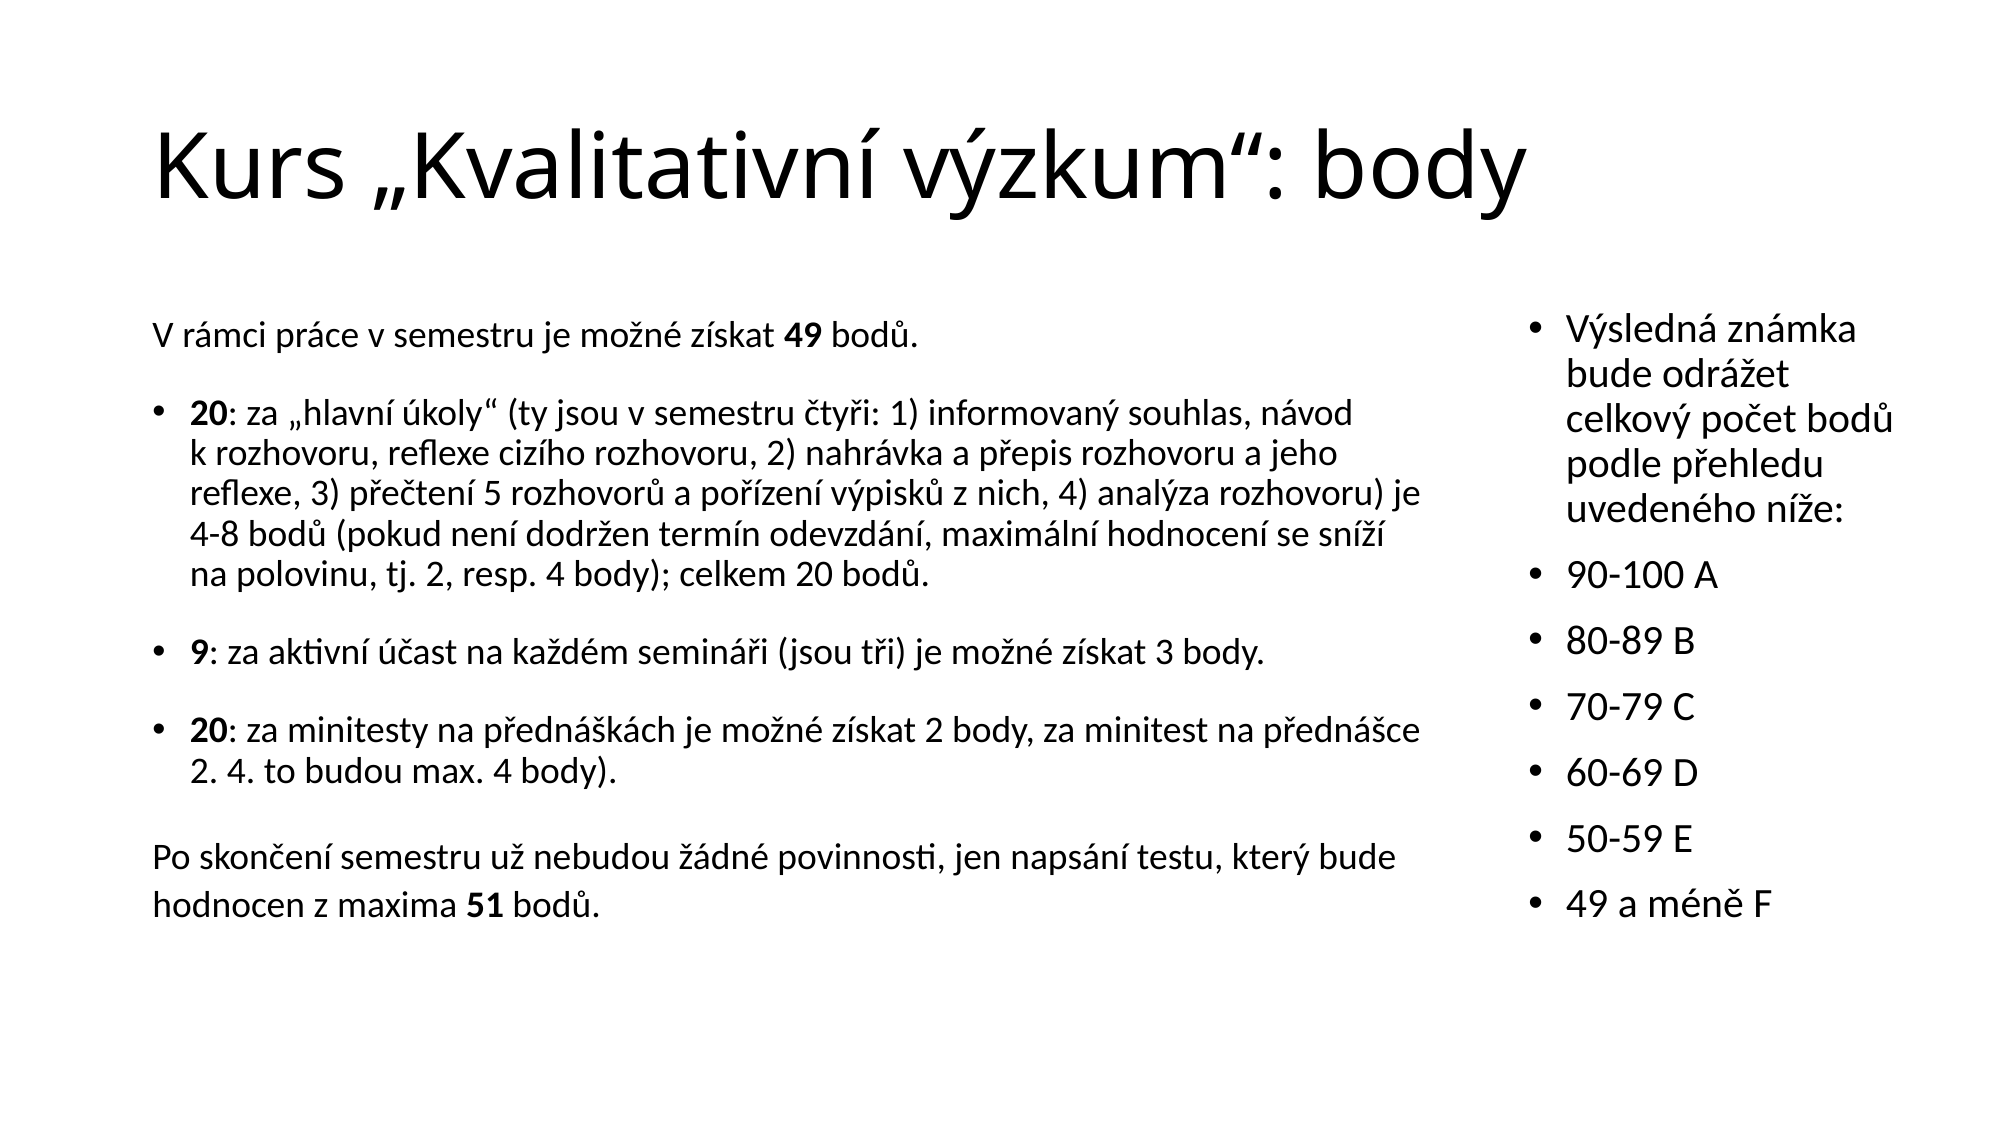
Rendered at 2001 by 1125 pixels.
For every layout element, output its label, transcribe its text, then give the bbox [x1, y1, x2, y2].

list Výsledná známka bude odrážet celkový počet bodů podle přehledu uvedeného níže: 90-100 A 80-89 B 70-79 C 60-69 D 50-59 E 49 a méně F [1513, 299, 1910, 1014]
list V rámci práce v semestru je možné získat 49 bodů. 20: za „hlavní úkoly“ (ty jsou v semestru čtyři: 1) informovaný souhlas, návod k rozhovoru, reflexe cizího rozhovoru, 2) nahrávka a přepis rozhovoru a jeho reflexe, 3) přečtení 5 rozhovorů a pořízení výpisků z nich, 4) analýza rozhovoru) je 4-8 bodů (pokud není dodržen termín odevzdání, maximální hodnocení se sníží na polovinu, tj. 2, resp. 4 body); celkem 20 bodů. 9: za aktivní účast na každém semináři (jsou tři) je možné získat 3 body. 20: za minitesty na přednáškách je možné získat 2 body, za minitest na přednášce 2. 4. to budou max. 4 body). Po skončení semestru už nebudou žádné povinnosti, jen napsání testu, který bude hodnocen z maxima 51 bodů. [137, 299, 1444, 1014]
title Kurs „Kvalitativní výzkum“: body [137, 59, 1863, 278]
